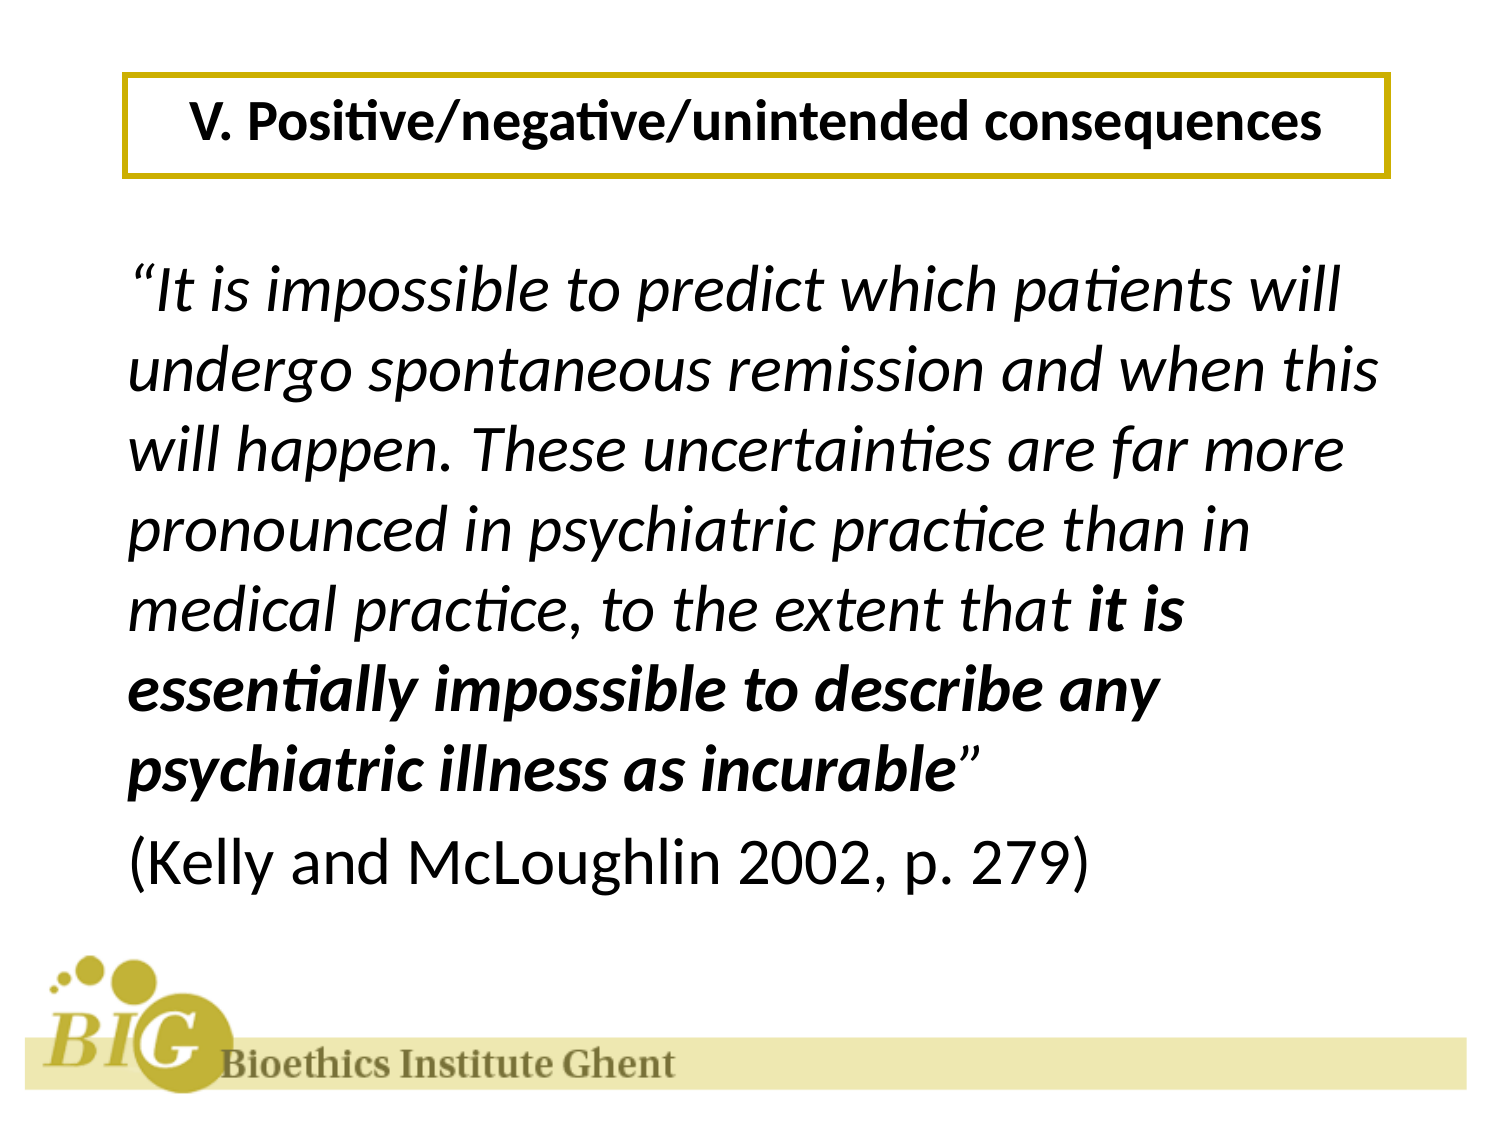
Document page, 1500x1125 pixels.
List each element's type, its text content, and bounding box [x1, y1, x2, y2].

picture [24, 950, 1467, 1125]
list “It is impossible to predict which patients will undergo spontaneous remission and when this will happen. These uncertainties are far more pronounced in psychiatric practice than in medical practice, to the extent that it is essentially impossible to describe any psychiatric illness as incurable” (Kelly and McLoughlin 2002, p. 279) [112, 237, 1463, 981]
list V. Positive/negative/unintended consequences [124, 74, 1388, 176]
